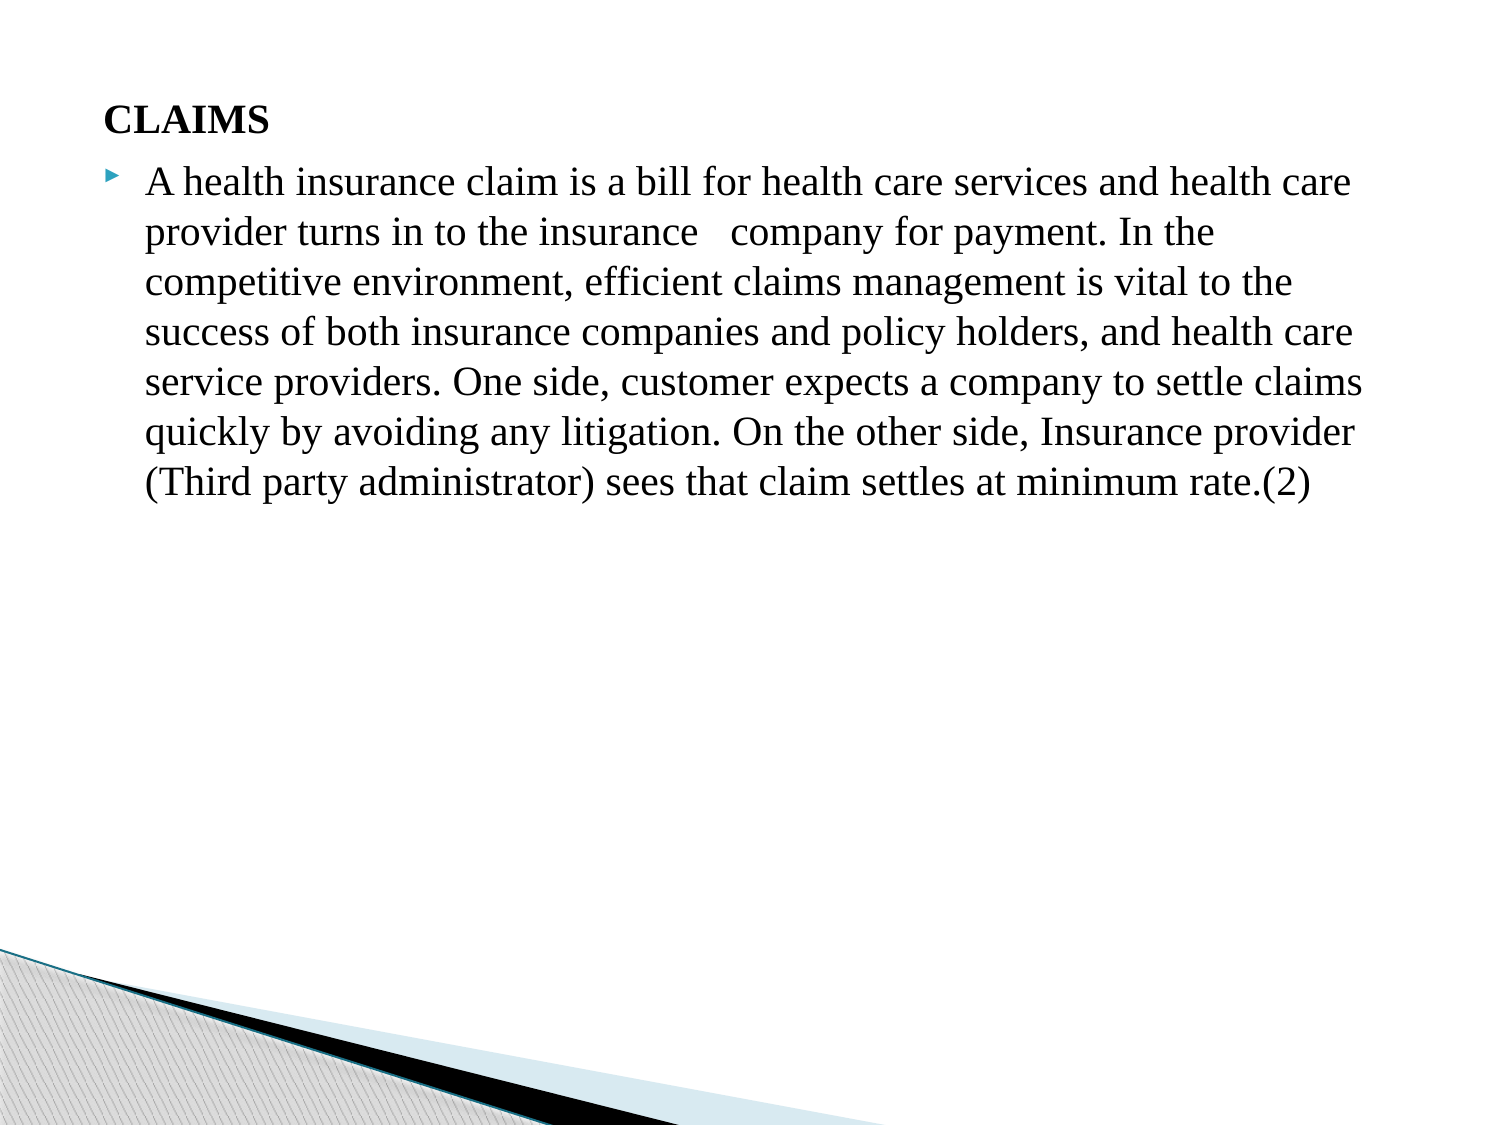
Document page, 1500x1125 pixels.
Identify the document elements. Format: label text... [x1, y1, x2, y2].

list CLAIMS A health insurance claim is a bill for health care services and health care provider turns in to the insurance company for payment. In the competitive environment, efficient claims management is vital to the success of both insurance companies and policy holders, and health care service providers. One side, customer expects a company to settle claims quickly by avoiding any litigation. On the other side, Insurance provider (Third party administrator) sees that claim settles at minimum rate.(2) [70, 70, 1425, 986]
